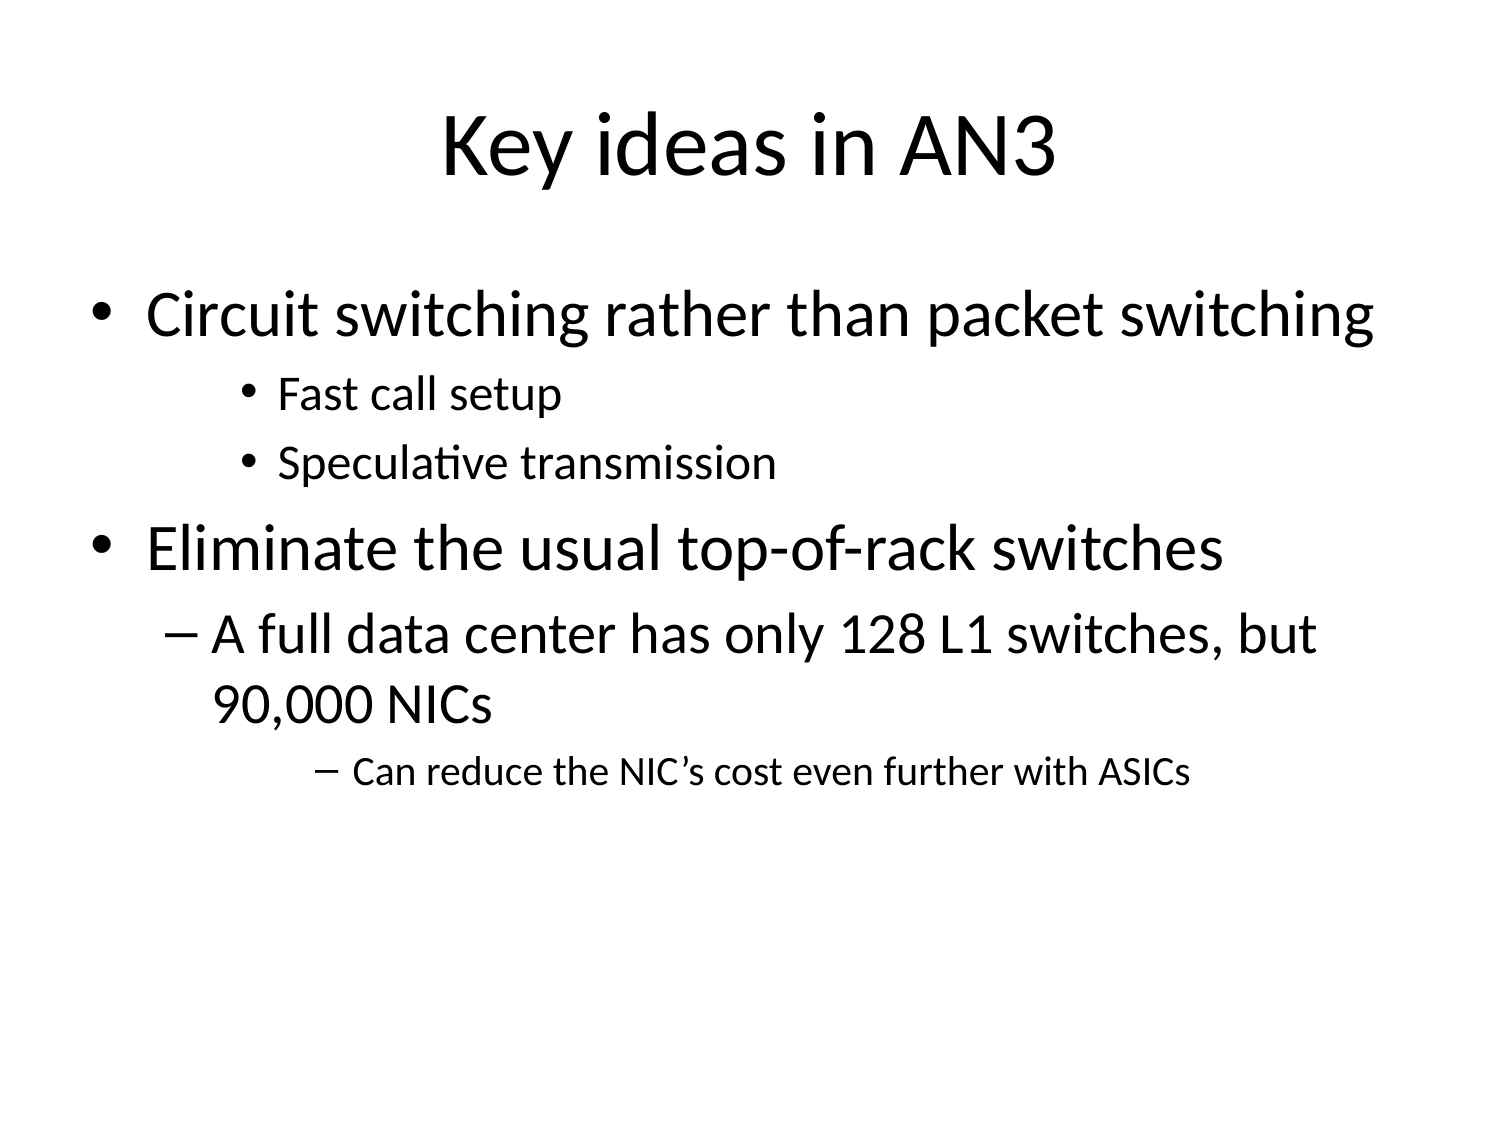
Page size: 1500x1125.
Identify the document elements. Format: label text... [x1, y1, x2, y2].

list Circuit switching rather than packet switching Fast call setup Speculative transmission Eliminate the usual top-of-rack switches A full data center has only 128 L1 switches, but 90,000 NICs Can reduce the NIC’s cost even further with ASICs [75, 262, 1425, 1005]
title Key ideas in AN3 [75, 45, 1425, 233]
